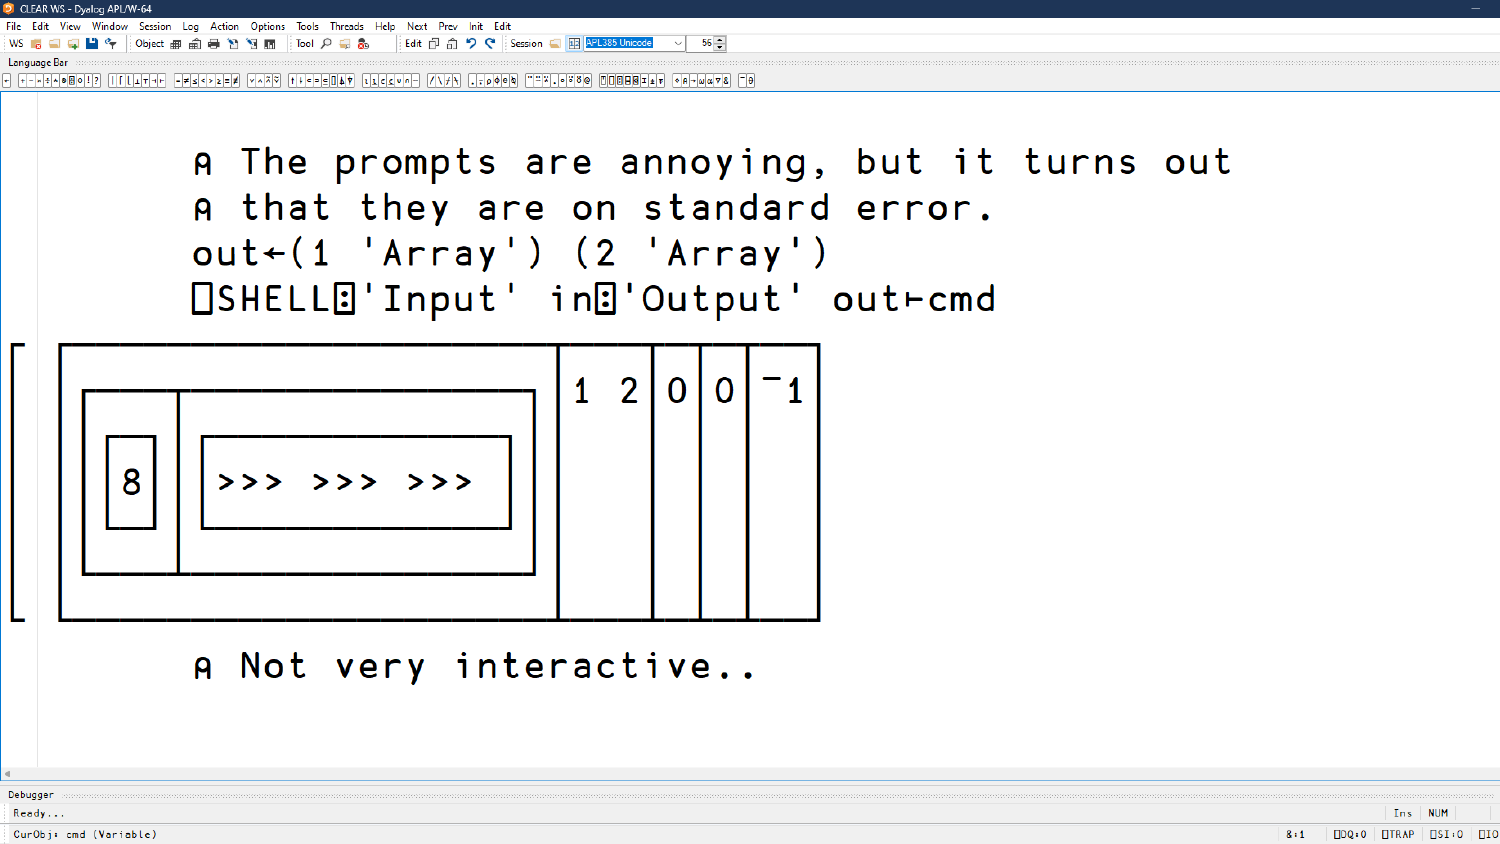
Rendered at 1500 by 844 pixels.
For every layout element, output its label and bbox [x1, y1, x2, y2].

list [0, 0, 1500, 844]
